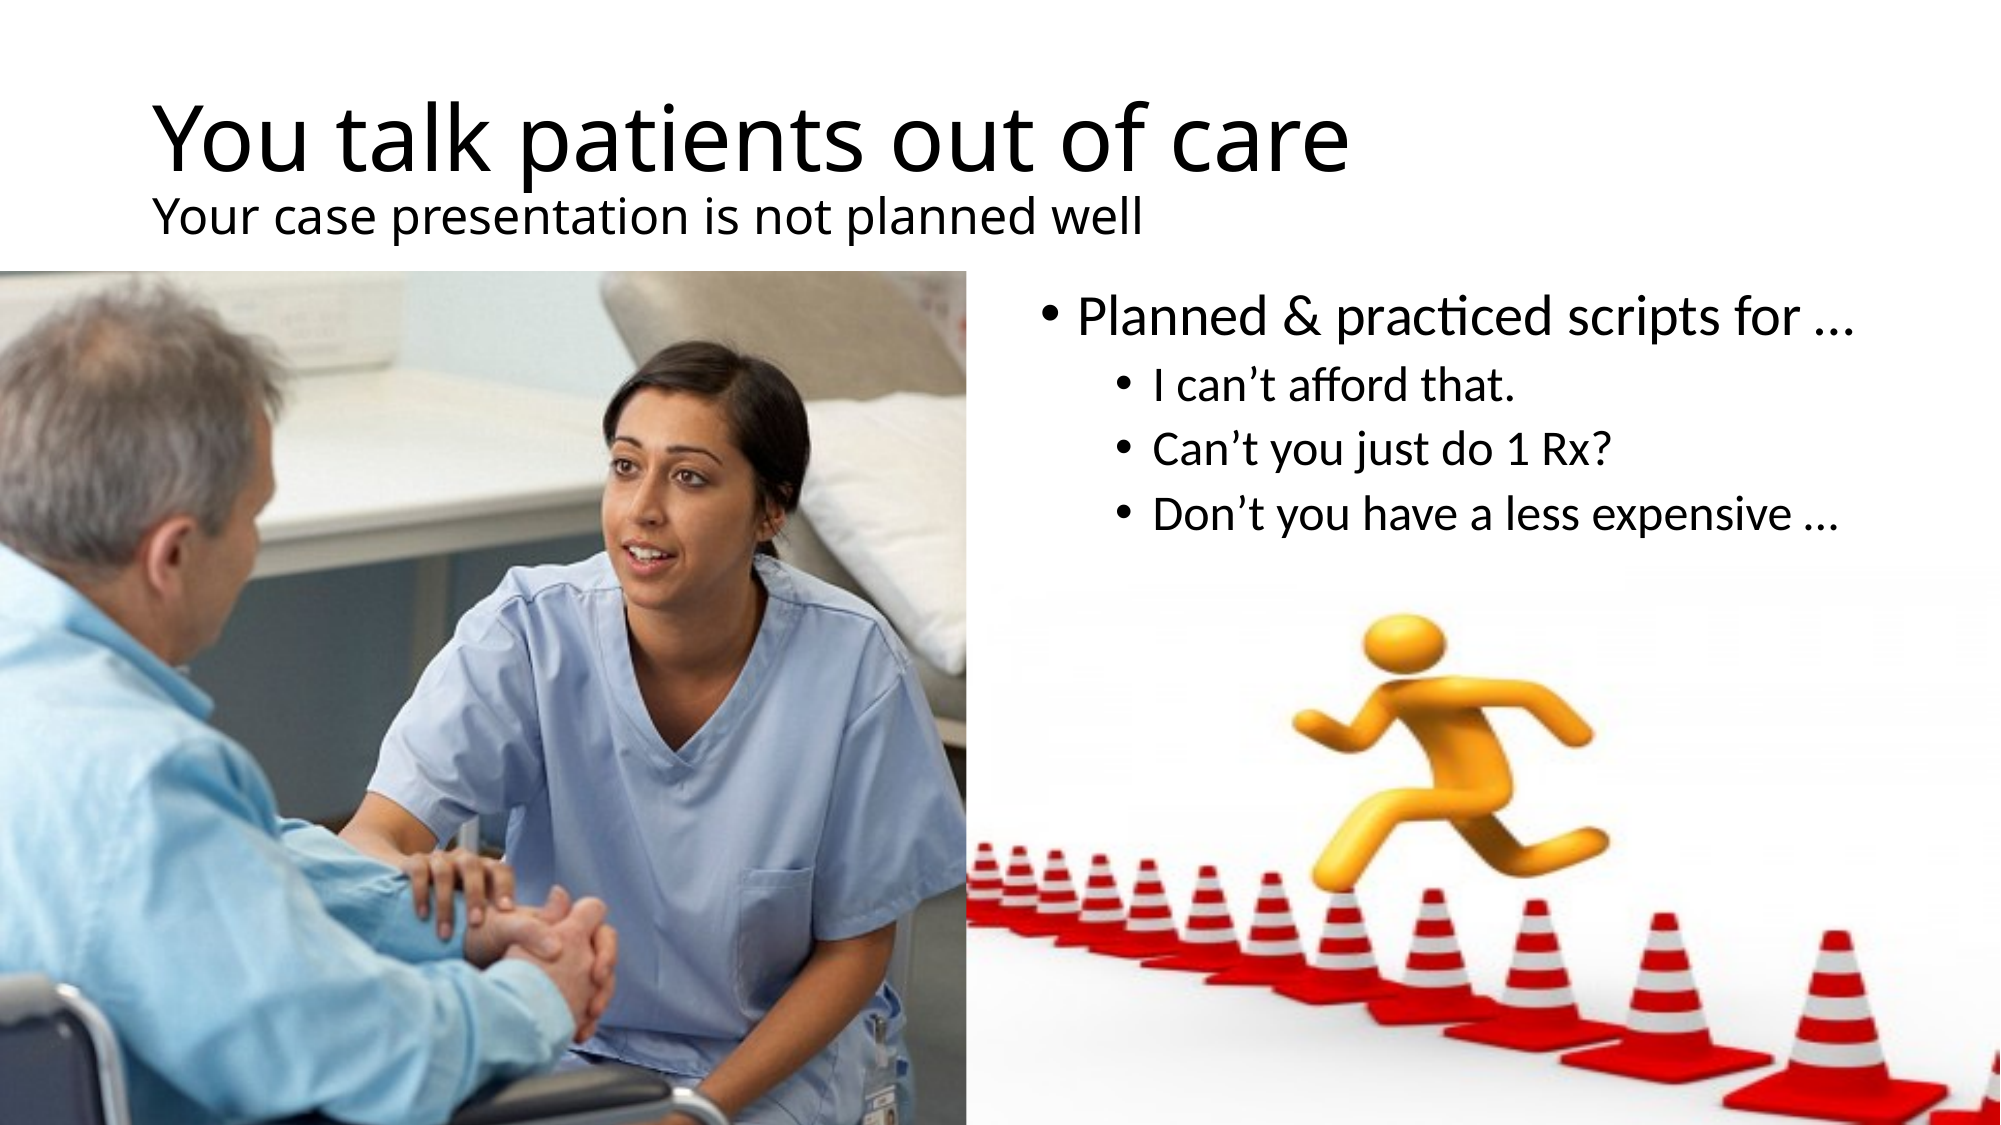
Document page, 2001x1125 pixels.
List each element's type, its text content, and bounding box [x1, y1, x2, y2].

list Planned & practiced scripts for … I can’t afford that. Can’t you just do 1 Rx? Don’t you have a less expensive … [1025, 277, 1933, 566]
picture [0, 271, 2000, 1125]
title You talk patients out of care Your case presentation is not planned well [137, 59, 1863, 278]
